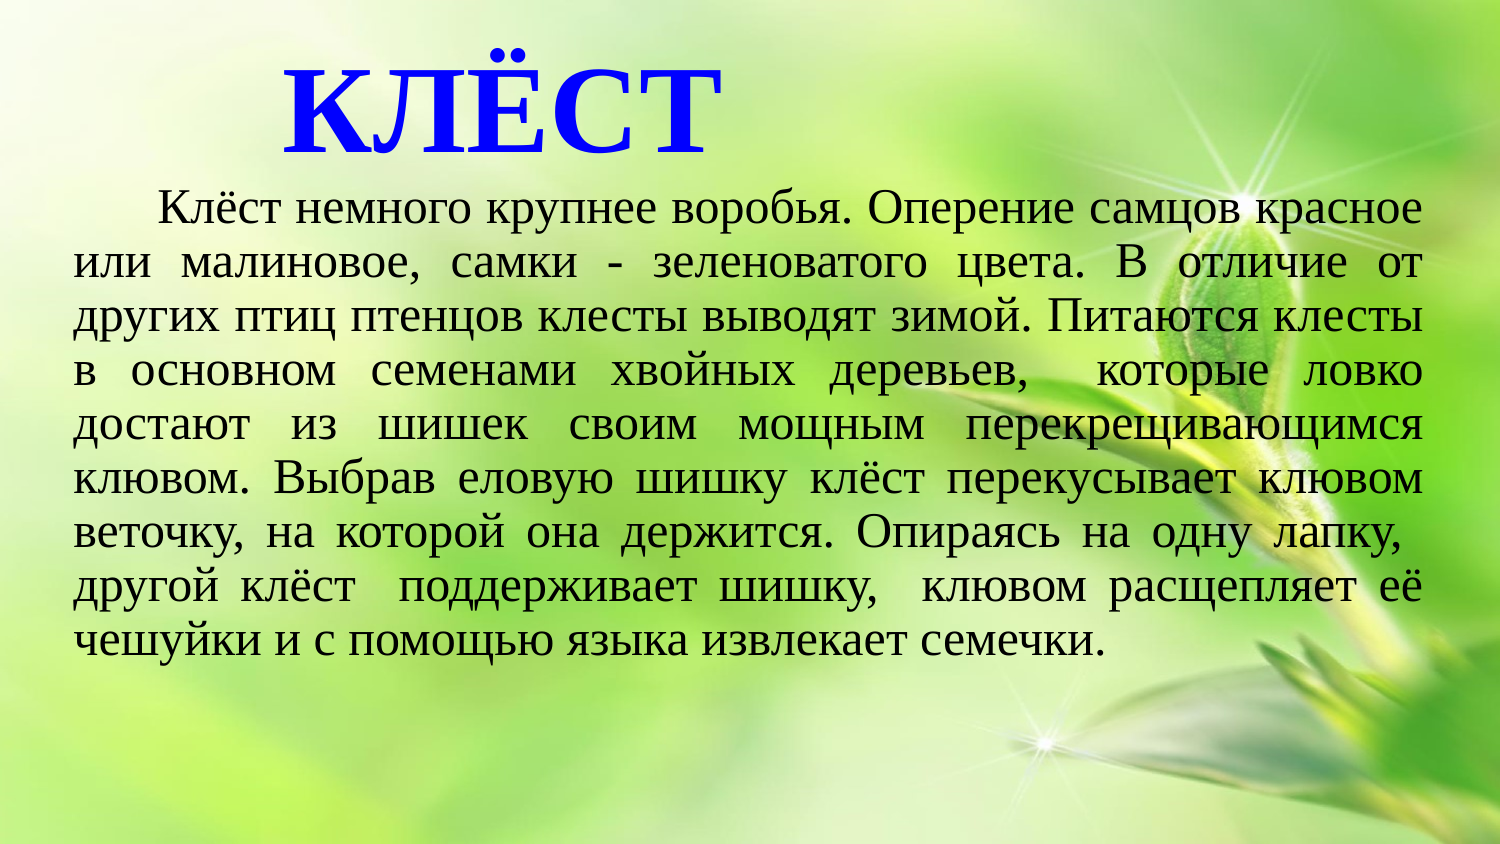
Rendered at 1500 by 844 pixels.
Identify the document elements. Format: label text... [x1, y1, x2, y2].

subtitle Клёст немного крупнее воробья. Оперение самцов красное или малиновое, самки - зеленоватого цвета. В отличие от других птиц птенцов клесты выводят зимой. Питаются клесты в основном семенами хвойных деревьев, которые ловко достают из шишек своим мощным перекрещивающимся клювом. Выбрав еловую шишку клёст перекусывает клювом веточку, на которой она держится. Опираясь на одну лапку, другой клёст поддерживает шишку, клювом расщепляет её чешуйки и с помощью языка извлекает семечки. [58, 165, 1440, 831]
title КЛЁСТ [111, 32, 1387, 165]
picture [0, 0, 1500, 844]
